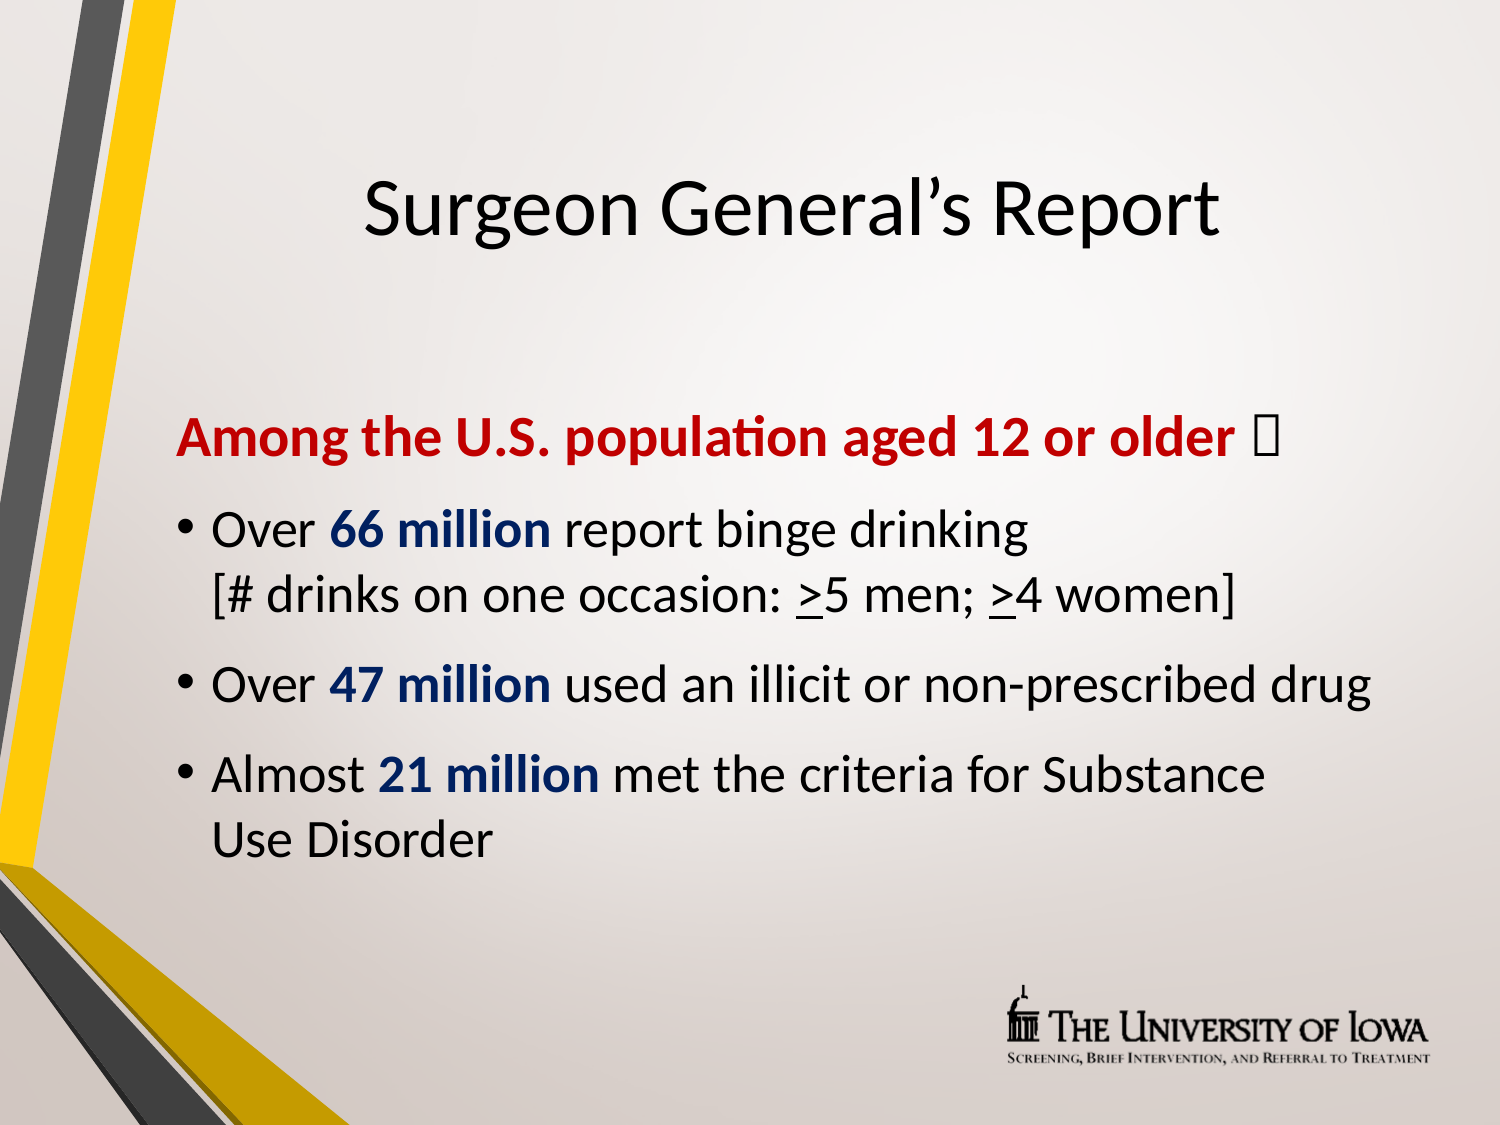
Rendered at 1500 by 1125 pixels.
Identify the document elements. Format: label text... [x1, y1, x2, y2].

title Surgeon General’s Report [161, 75, 1425, 330]
picture [995, 984, 1458, 1074]
list Among the U.S. population aged 12 or older  Over 66 million report binge drinking [# drinks on one occasion: >5 men; >4 women] Over 47 million used an illicit or non-prescribed drug Almost 21 million met the criteria for Substance Use Disorder [161, 360, 1400, 907]
